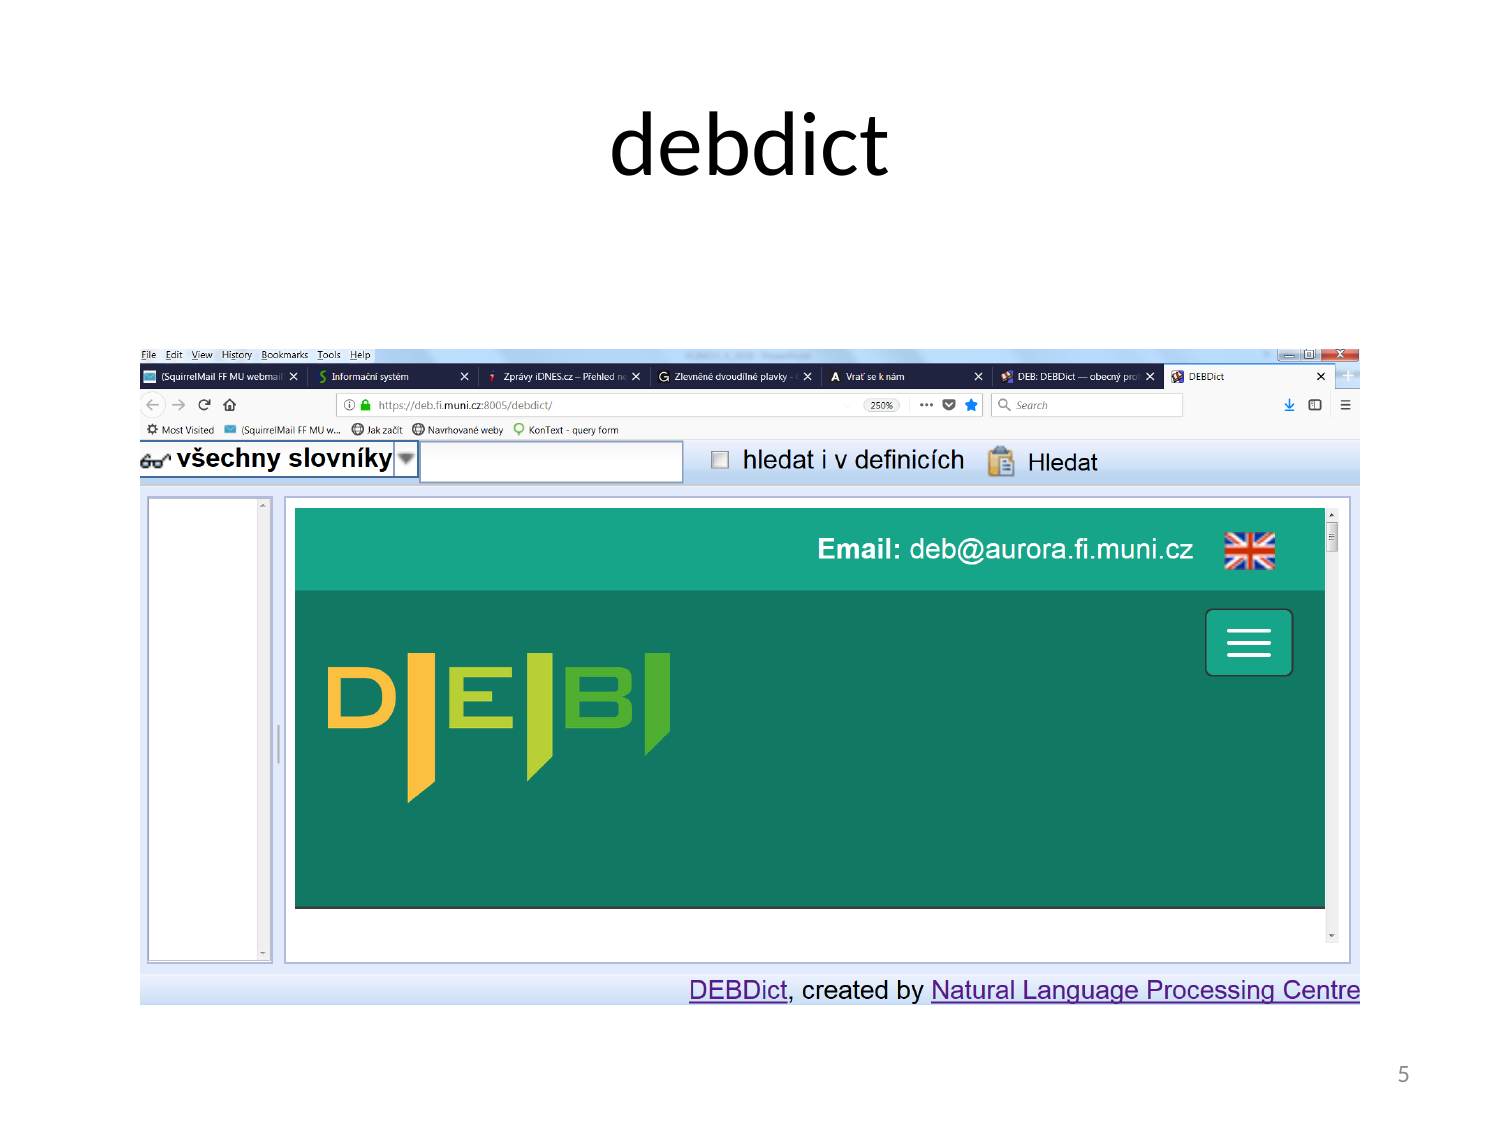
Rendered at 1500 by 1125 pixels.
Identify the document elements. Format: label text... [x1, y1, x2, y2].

title debdict [75, 45, 1425, 233]
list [140, 349, 1360, 1006]
slide_number 5 [1074, 1042, 1425, 1103]
